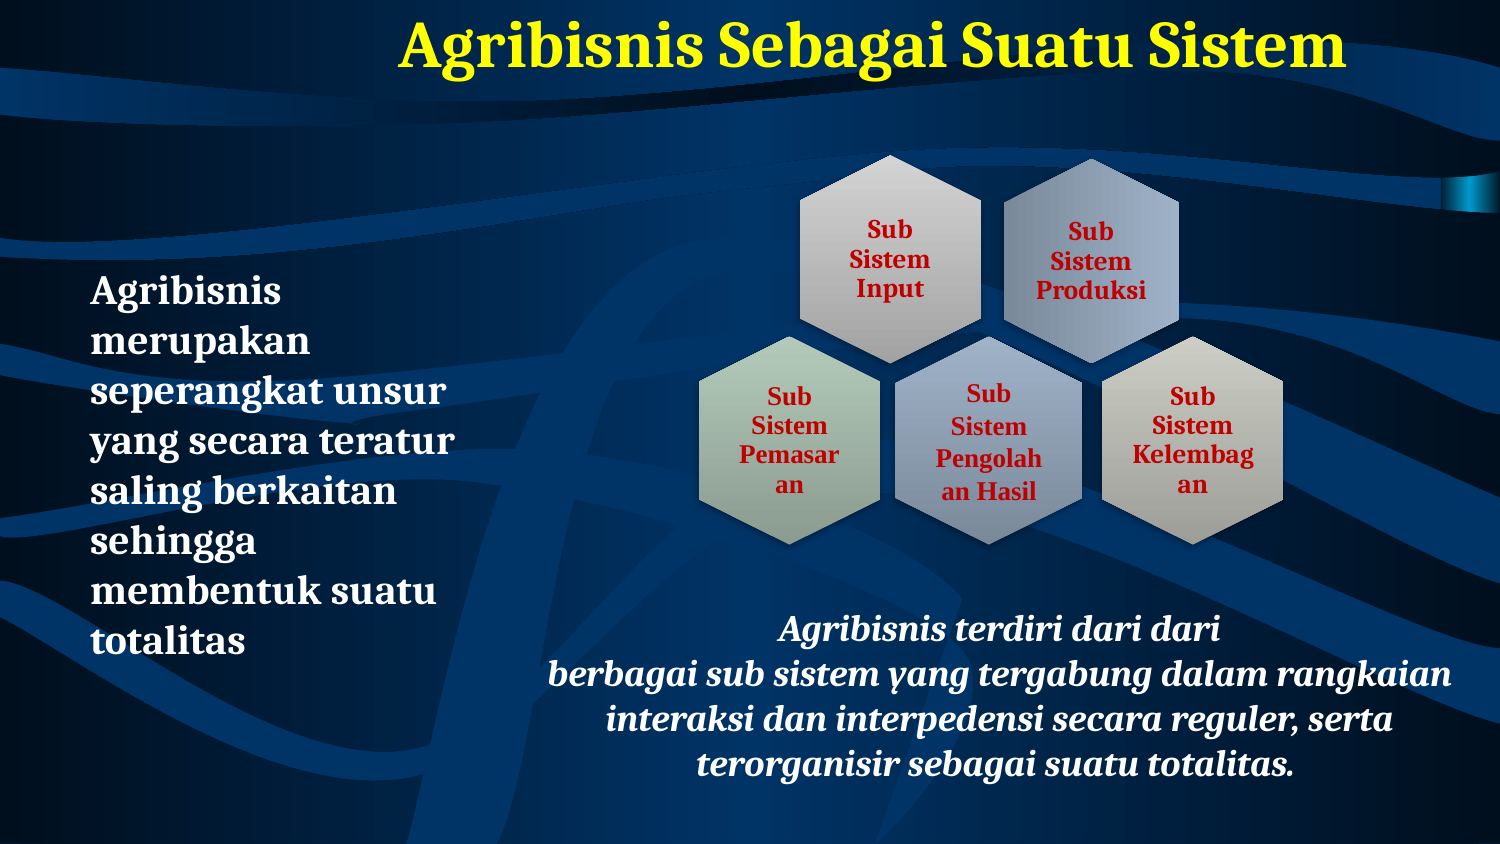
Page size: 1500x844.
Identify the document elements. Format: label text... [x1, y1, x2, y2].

text_box Agribisnis terdiri dari dari berbagai sub sistem yang tergabung dalam rangkaian interaksi dan interpedensi secara reguler, serta terorganisir sebagai suatu totalitas. [525, 596, 1475, 792]
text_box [649, 84, 1401, 620]
title Agribisnis Sebagai Suatu Sistem [287, 34, 1475, 128]
list Agribisnis merupakan seperangkat unsur yang secara teratur saling berkaitan sehingga membentuk suatu totalitas [75, 196, 488, 704]
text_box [1003, 158, 1180, 364]
